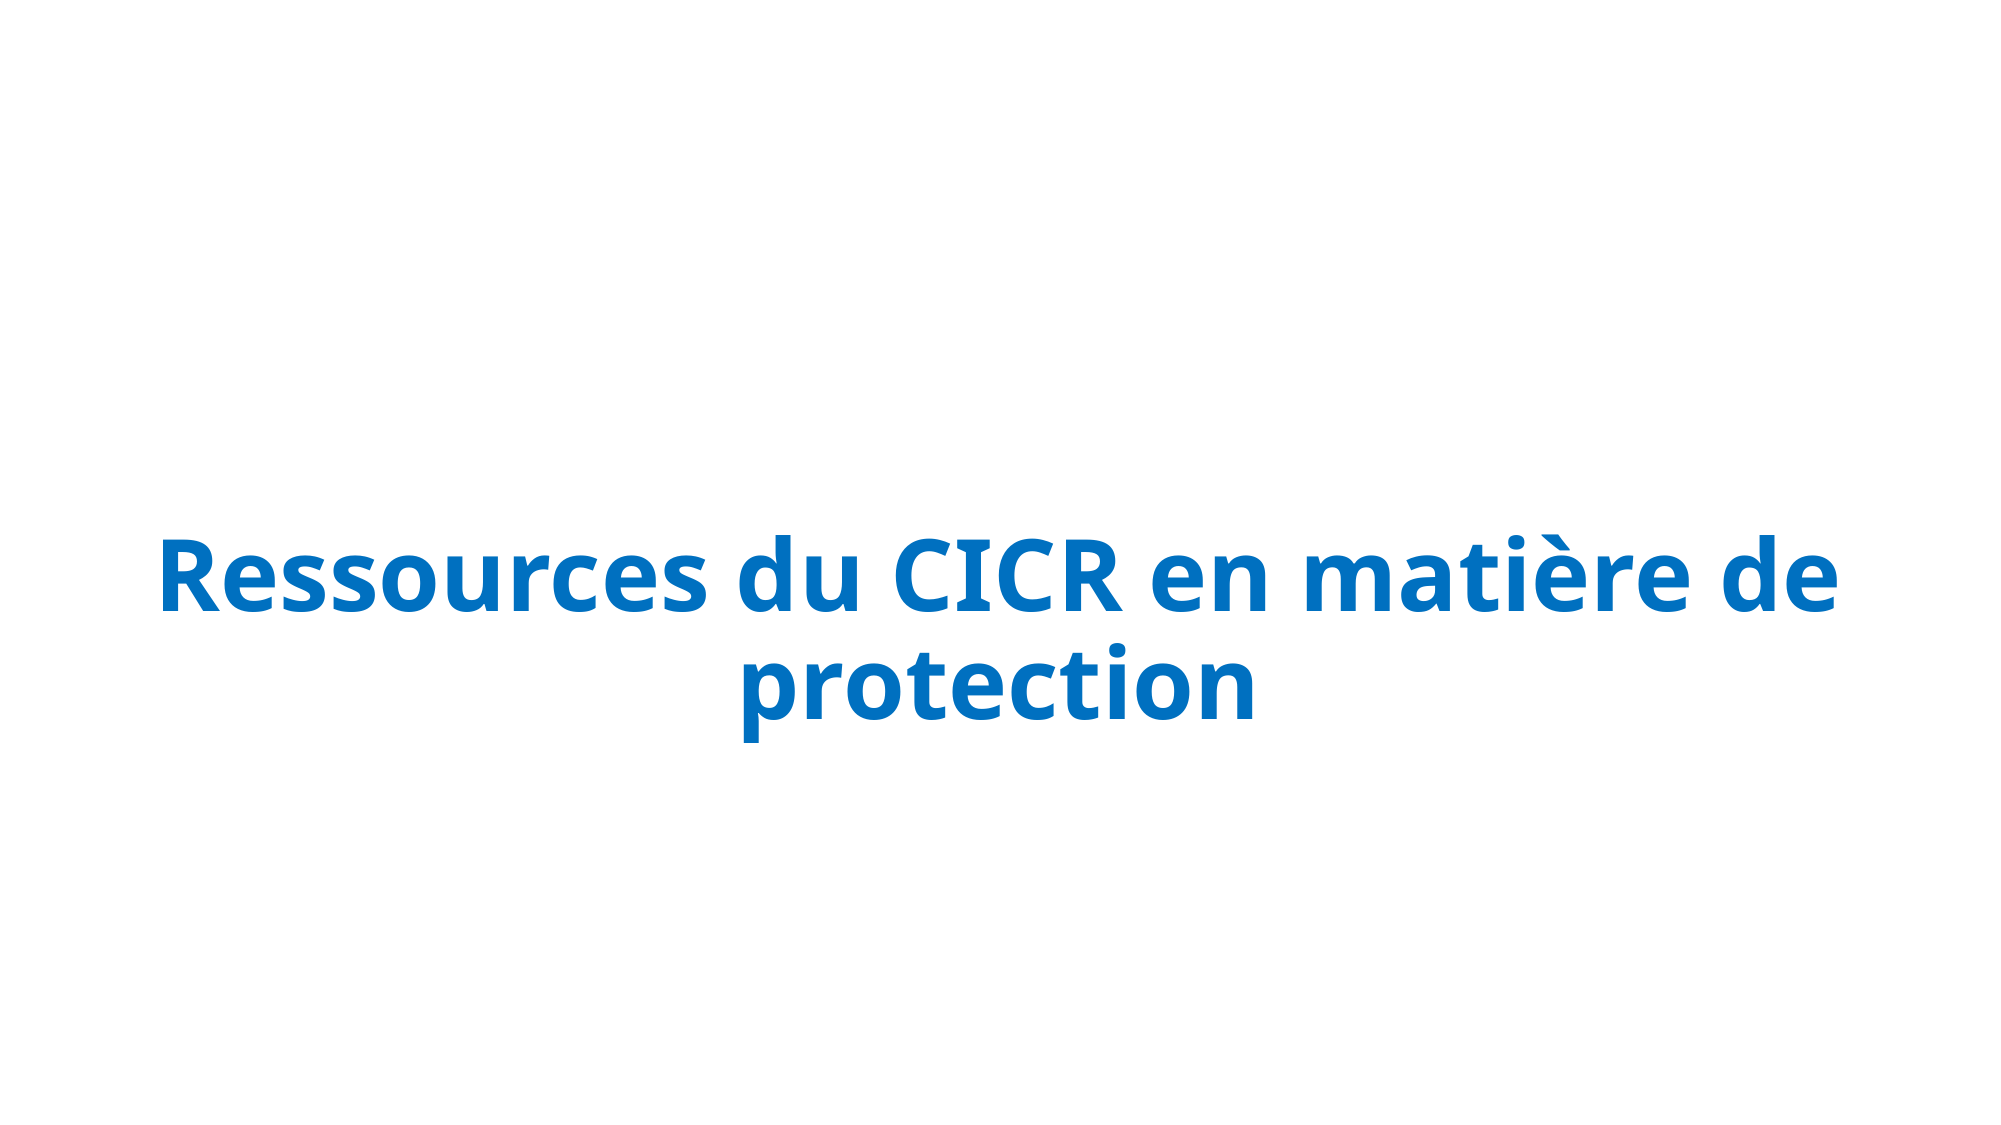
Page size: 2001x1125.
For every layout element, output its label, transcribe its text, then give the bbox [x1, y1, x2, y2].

title Ressources du CICR en matière de protection [136, 280, 1862, 749]
